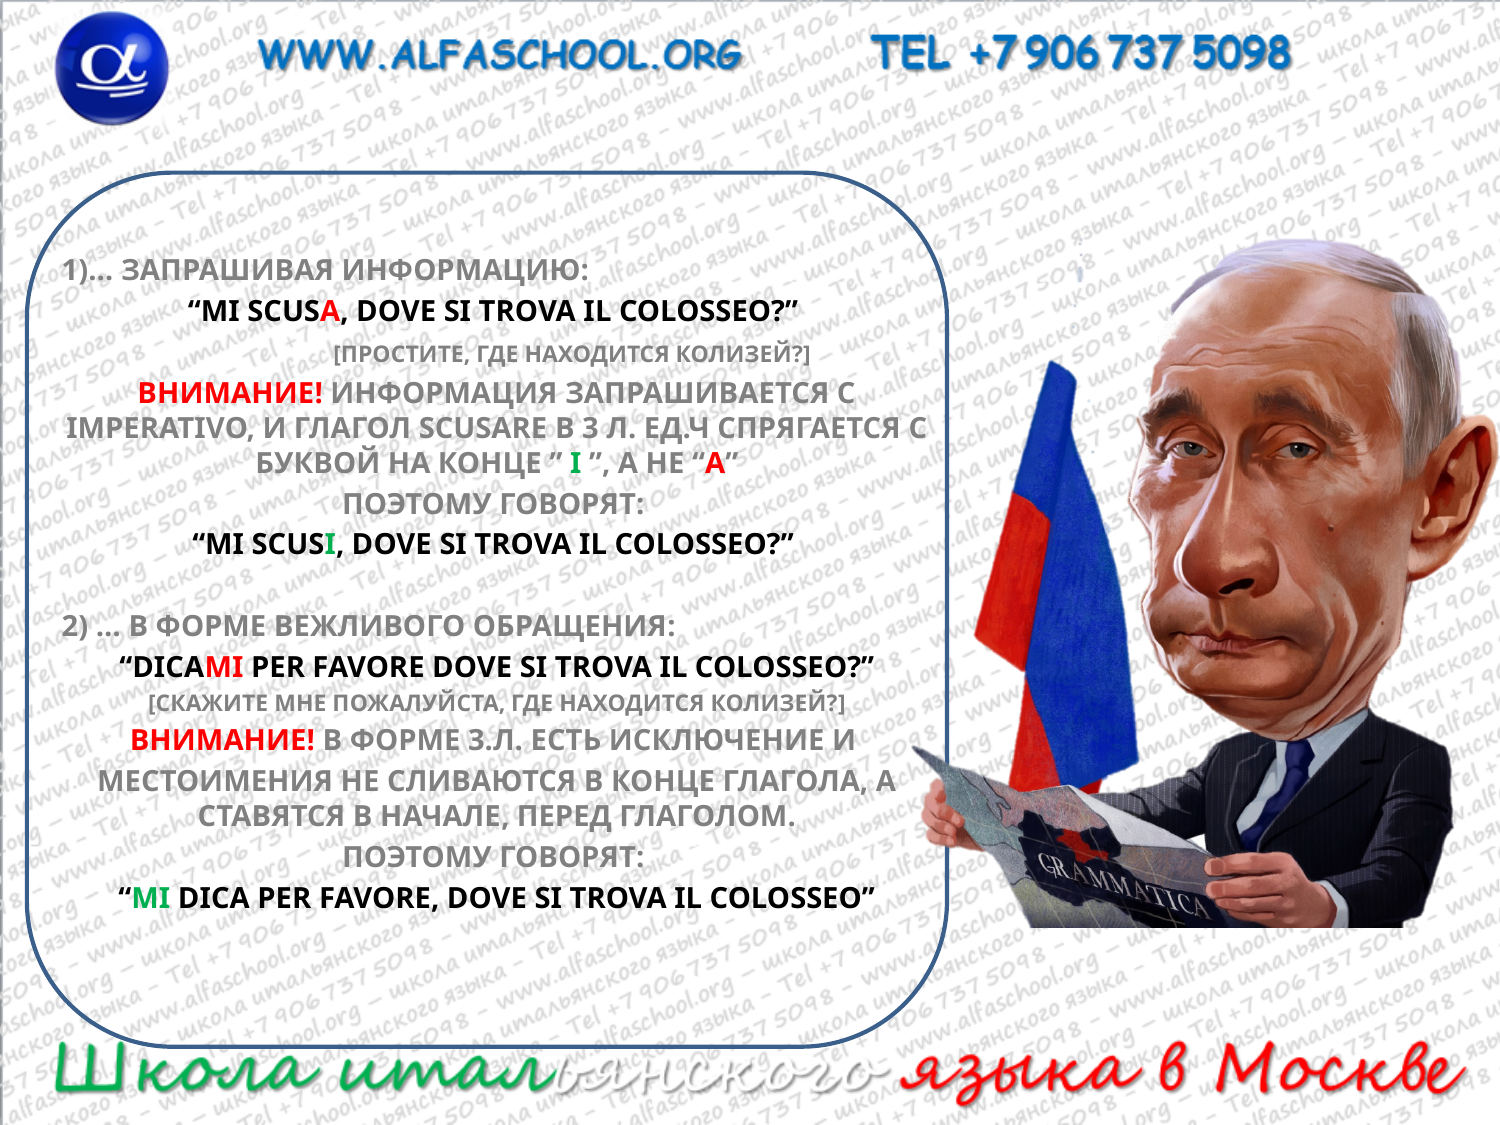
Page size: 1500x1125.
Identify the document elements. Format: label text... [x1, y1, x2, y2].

text_box 1)… ЗАПРАШИВАЯ ИНФОРМАЦИЮ: “MI SCUSA, DOVE SI TROVA IL COLOSSEO?” [ПРОСТИТЕ, ГДЕ НАХОДИТСЯ КОЛИЗЕЙ?] ВНИМАНИЕ! ИНФОРМАЦИЯ ЗАПРАШИВАЕТСЯ С IMPERATIVO, И ГЛАГОЛ SCUSARE В 3 Л. ЕД.Ч СПРЯГАЕТСЯ С БУКВОЙ НА КОНЦЕ ” I ”, А НЕ “A” ПОЭТОМУ ГОВОРЯТ: “MI SCUSI, DOVE SI TROVA IL COLOSSEO?” 2) … В ФОРМЕ ВЕЖЛИВОГО ОБРАЩЕНИЯ: “DICAMI PER FAVORE DOVE SI TROVA IL COLOSSEO?” [СКАЖИТЕ МНЕ ПОЖАЛУЙСТА, ГДЕ НАХОДИТСЯ КОЛИЗЕЙ?] ВНИМАНИЕ! В ФОРМЕ 3.Л. ЕСТЬ ИСКЛЮЧЕНИЕ И МЕСТОИМЕНИЯ НЕ СЛИВАЮТСЯ В КОНЦЕ ГЛАГОЛА, А СТАВЯТСЯ В НАЧАЛЕ, ПЕРЕД ГЛАГОЛОМ. ПОЭТОМУ ГОВОРЯТ: “MI DICA PER FAVORE, DOVE SI TROVA IL COLOSSEO” [46, 243, 947, 1065]
picture [0, 0, 1500, 1125]
text_box [24, 170, 888, 978]
